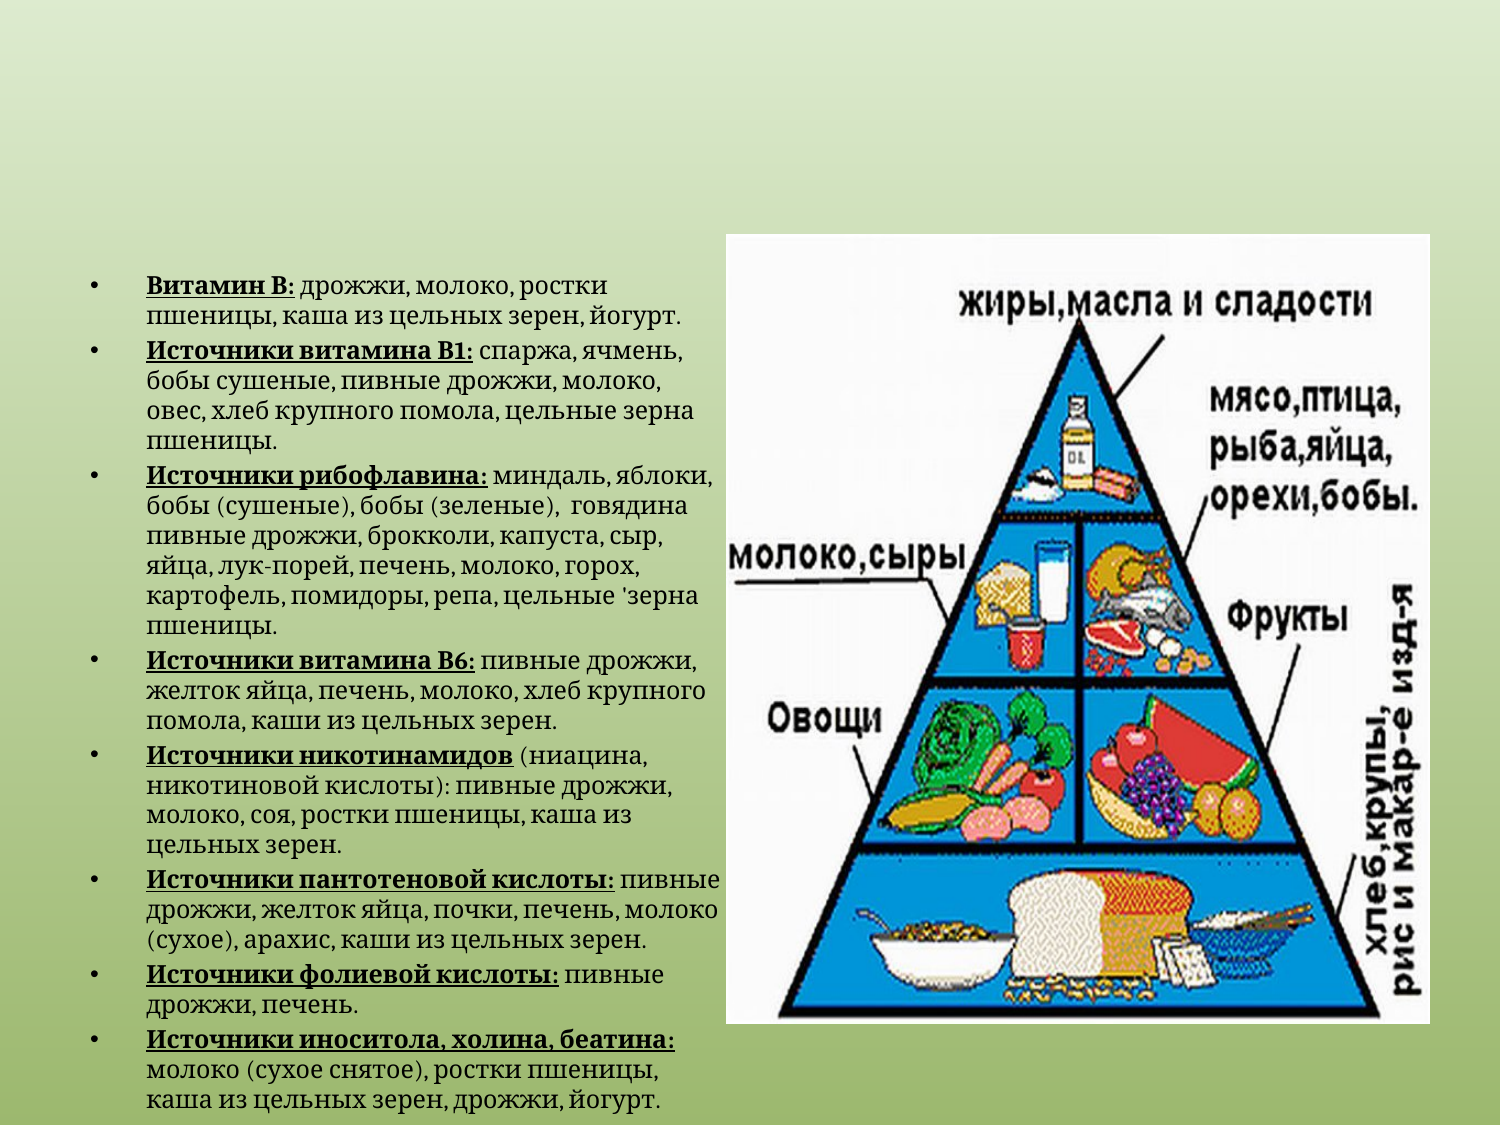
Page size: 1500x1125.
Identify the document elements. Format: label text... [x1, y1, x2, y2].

picture [726, 234, 1430, 1024]
list Витамин В: дрожжи, молоко, ростки пшеницы, каша из цельных зерен, йогурт. Источники витамина В1: спаржа, ячмень, бобы сушеные, пивные дрожжи, молоко, овес, хлеб крупного помола, цельные зерна пшеницы. Источники рибофлавина: миндаль, яблоки, бобы (сушеные), бобы (зеленые), говядина пивные дрожжи, брокколи, капуста, сыр, яйца, лук-порей, печень, молоко, горох, картофель, помидоры, репа, цельные 'зерна пшеницы. Источники витамина В6: пивные дрожжи, желток яйца, печень, молоко, хлеб крупного помола, каши из цельных зерен. Источники никотинамидов (ниацина, никотиновой кислоты): пивные дрожжи, молоко, соя, ростки пшеницы, каша из цельных зерен. Источники пантотеновой кислоты: пивные дрожжи, желток яйца, почки, печень, молоко (сухое), арахис, каши из цельных зерен. Источники фолиевой кислоты: пивные дрожжи, печень. Источники иноситола, холина, беатина: молоко (сухое снятое), ростки пшеницы, каша из цельных зерен, дрожжи, йогурт. [75, 262, 720, 1005]
